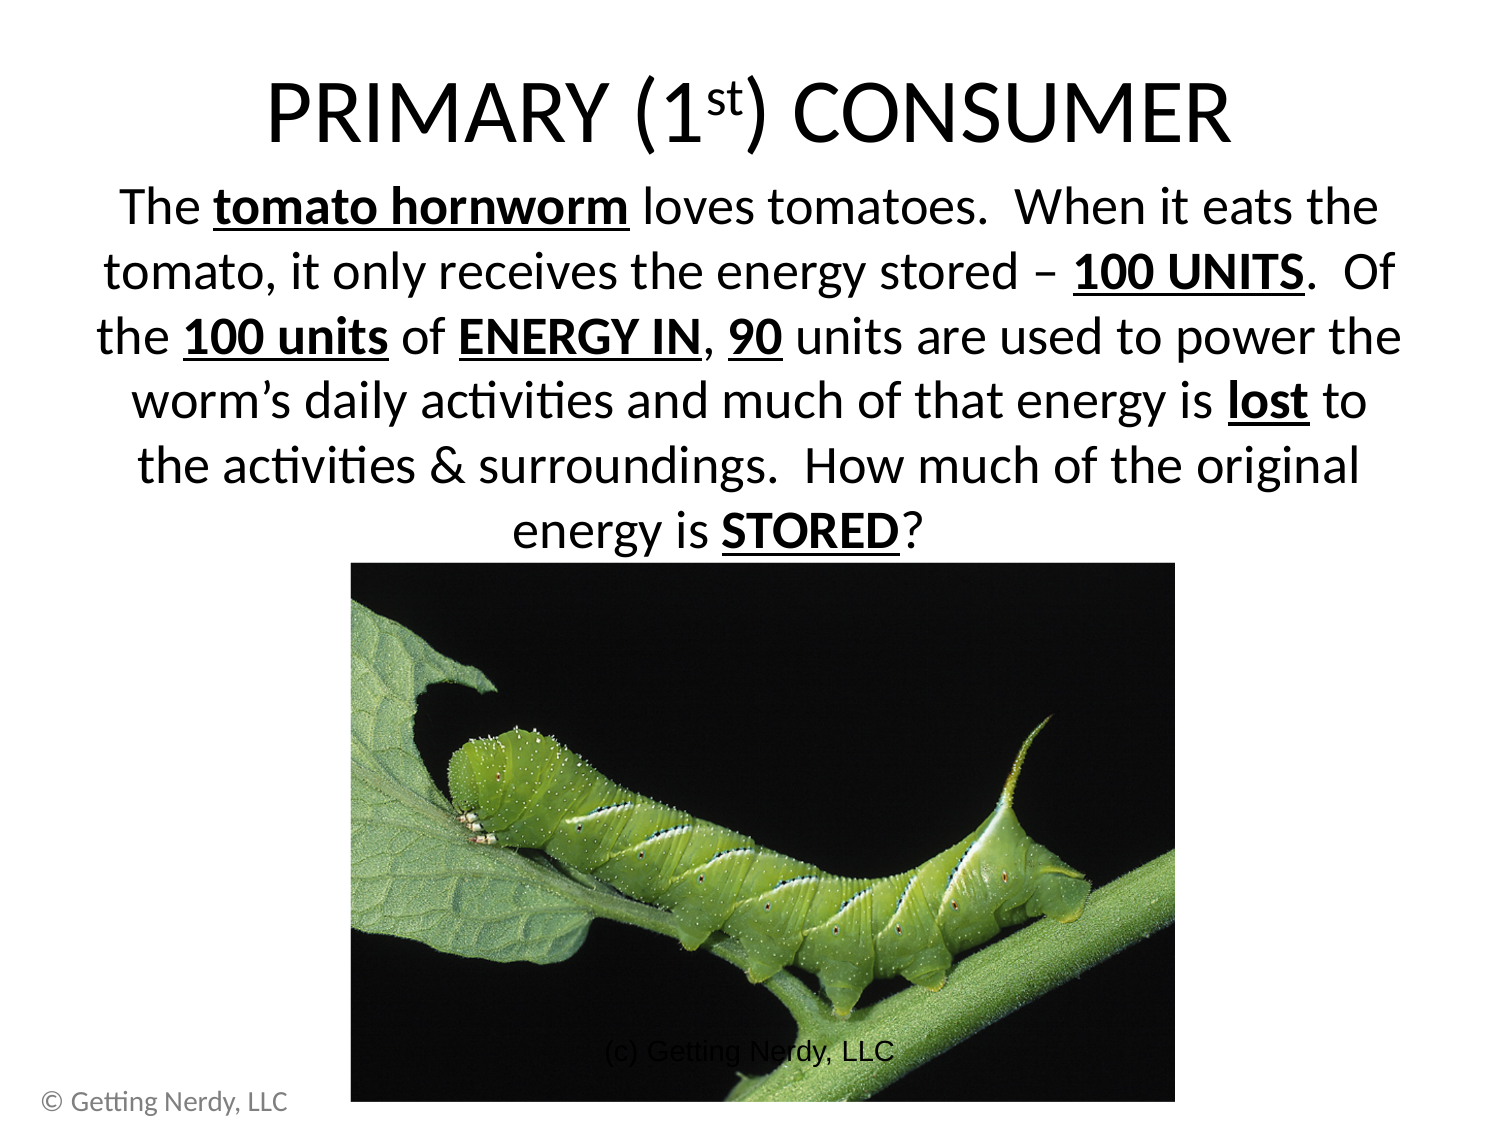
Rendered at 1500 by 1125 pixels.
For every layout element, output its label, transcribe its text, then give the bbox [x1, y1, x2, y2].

title PRIMARY (1st) CONSUMER [75, 12, 1425, 162]
list The tomato hornworm loves tomatoes. When it eats the tomato, it only receives the energy stored – 100 UNITS. Of the 100 units of ENERGY IN, 90 units are used to power the worm’s daily activities and much of that energy is lost to the activities & surroundings. How much of the original energy is STORED? [75, 162, 1425, 905]
picture [352, 419, 1174, 1125]
text_box © Getting Nerdy, LLC [24, 1074, 338, 1125]
